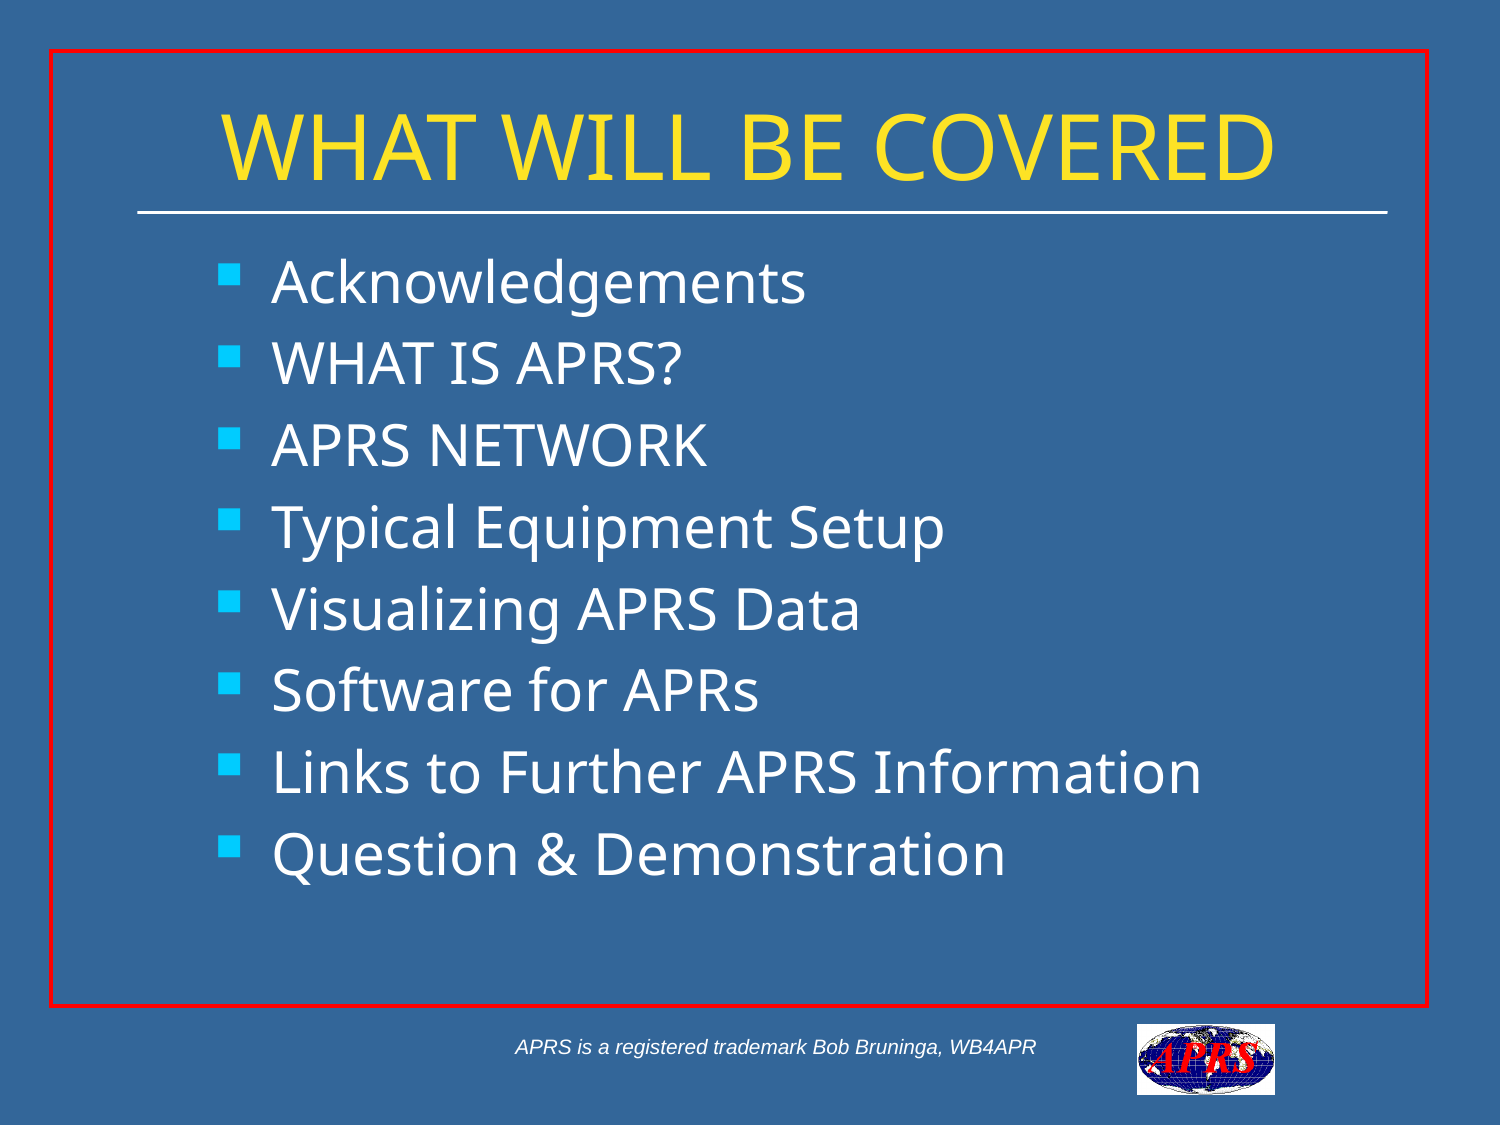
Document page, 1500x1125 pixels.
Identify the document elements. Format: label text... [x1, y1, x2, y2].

list Acknowledgements WHAT IS APRS? APRS NETWORK Typical Equipment Setup Visualizing APRS Data Software for APRs Links to Further APRS Information Question & Demonstration [200, 237, 1425, 975]
picture [1137, 1024, 1275, 1095]
title WHAT WILL BE COVERED [75, 62, 1425, 225]
